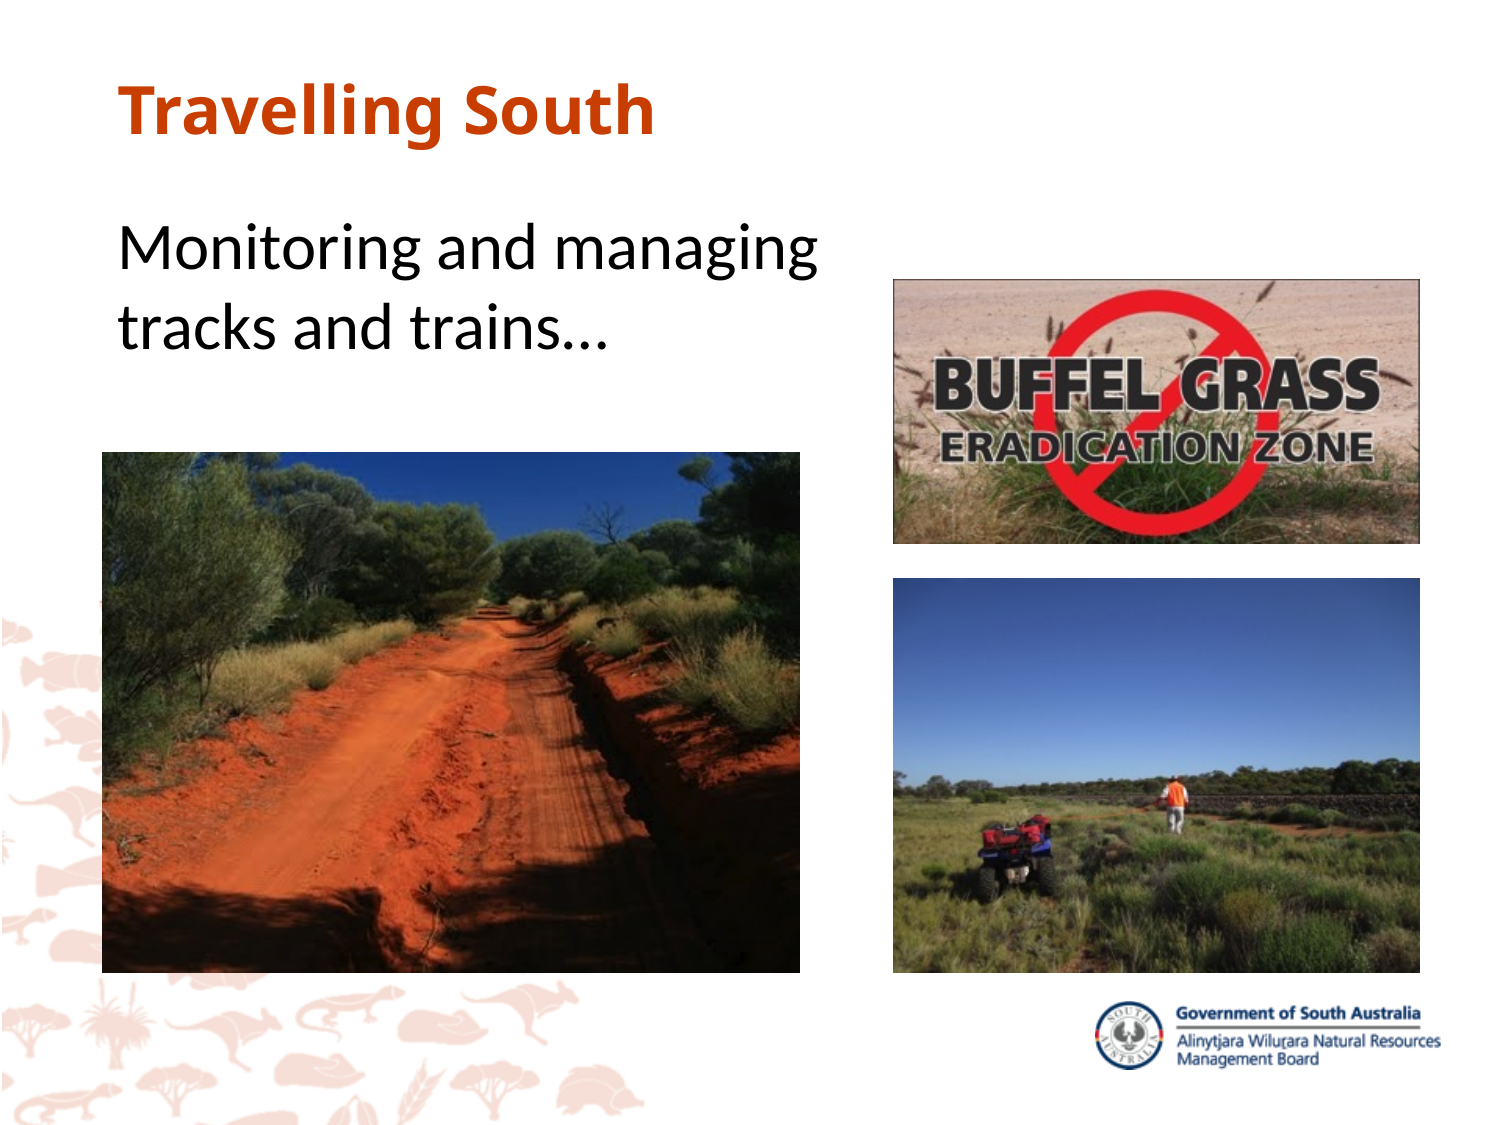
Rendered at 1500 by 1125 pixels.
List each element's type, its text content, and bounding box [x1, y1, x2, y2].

picture [893, 577, 1441, 1082]
text_box Monitoring and managing tracks and trains… [102, 195, 1050, 370]
picture [893, 278, 1421, 545]
picture [2, 452, 800, 973]
text_box Travelling South [102, 60, 1287, 145]
